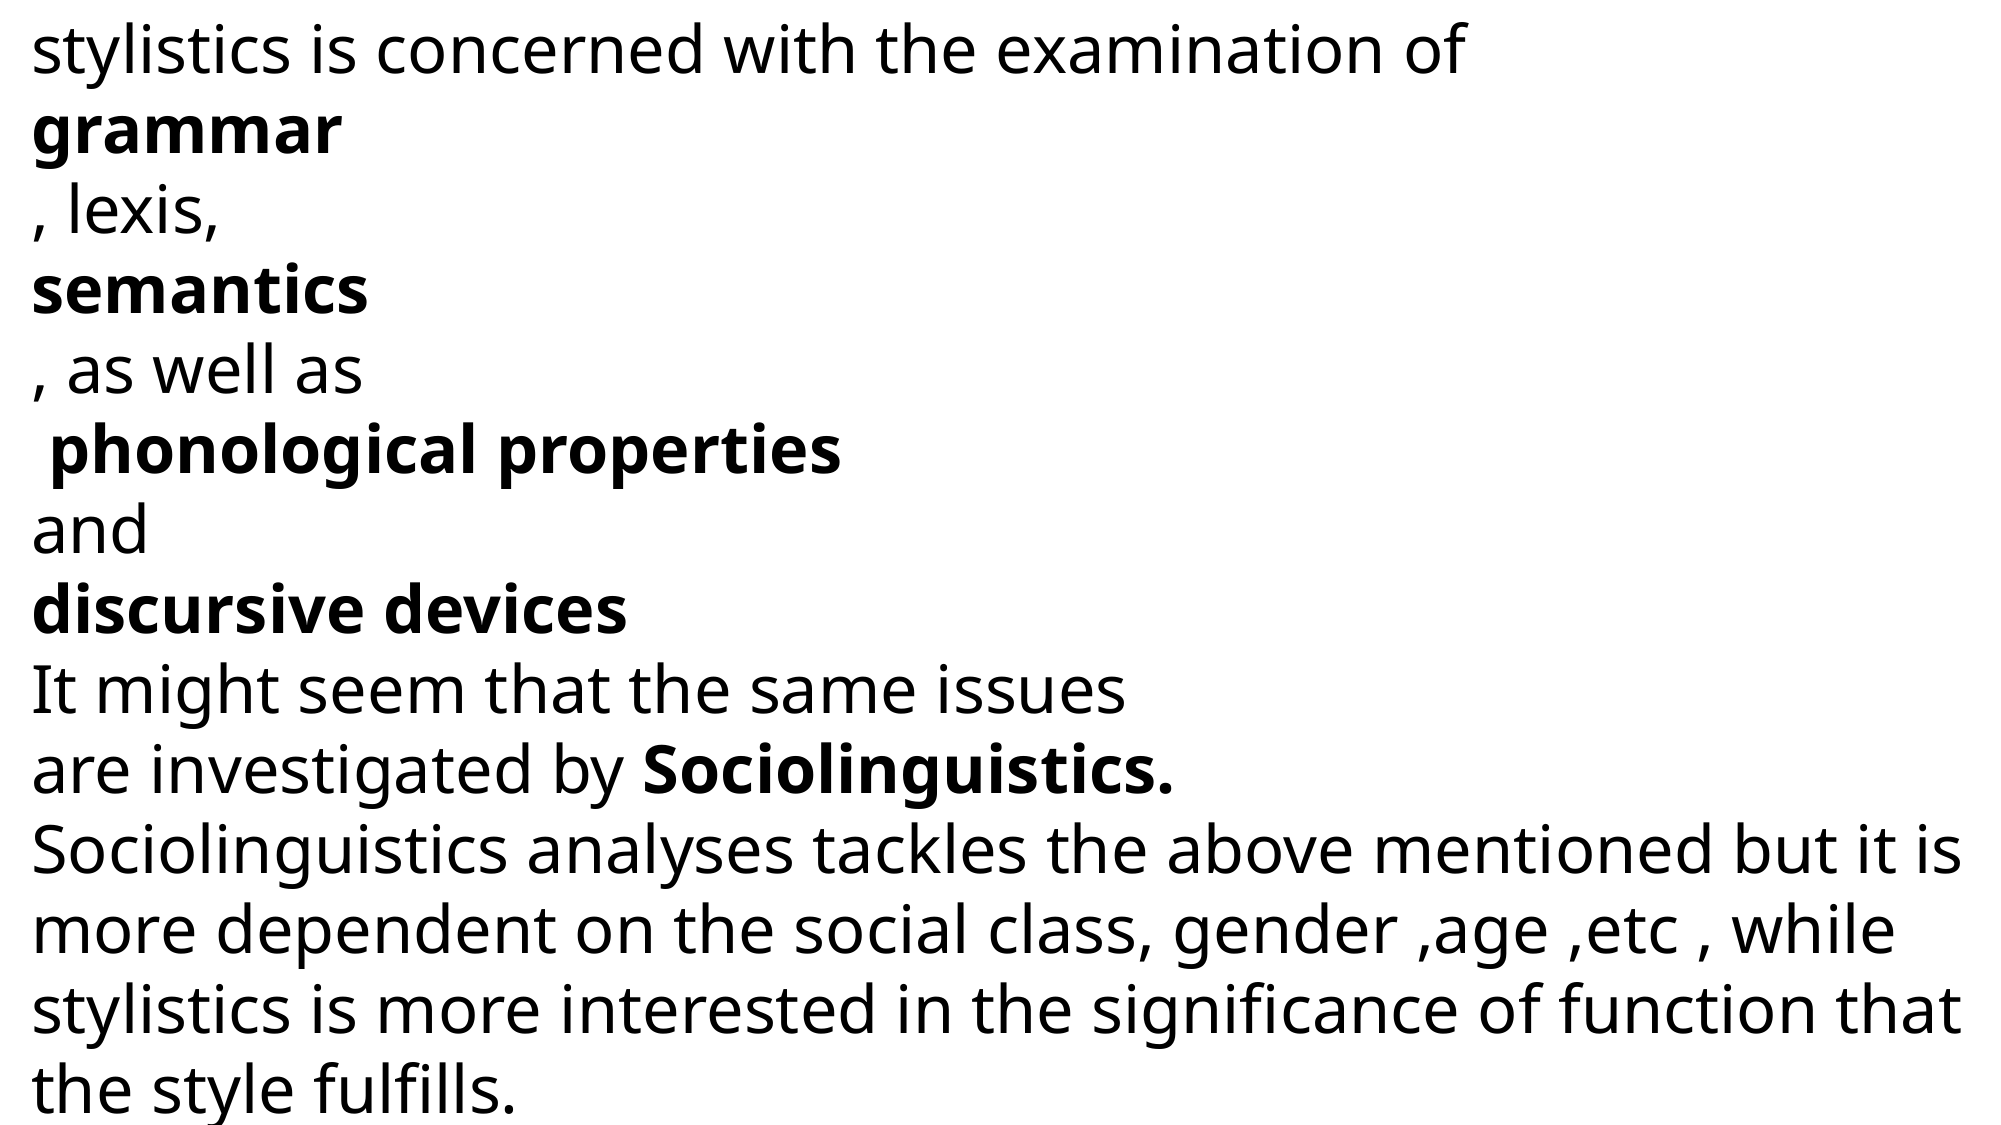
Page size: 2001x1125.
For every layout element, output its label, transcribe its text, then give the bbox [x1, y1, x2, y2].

text_box stylistics is concerned with the examination of grammar , lexis, semantics , as well as phonological properties and discursive devices It might seem that the same issues are investigated by Sociolinguistics. Sociolinguistics analyses tackles the above mentioned but it is more dependent on the social class, gender ,age ,etc , while stylistics is more interested in the significance of function that the style fulfills. [16, 0, 2000, 1125]
